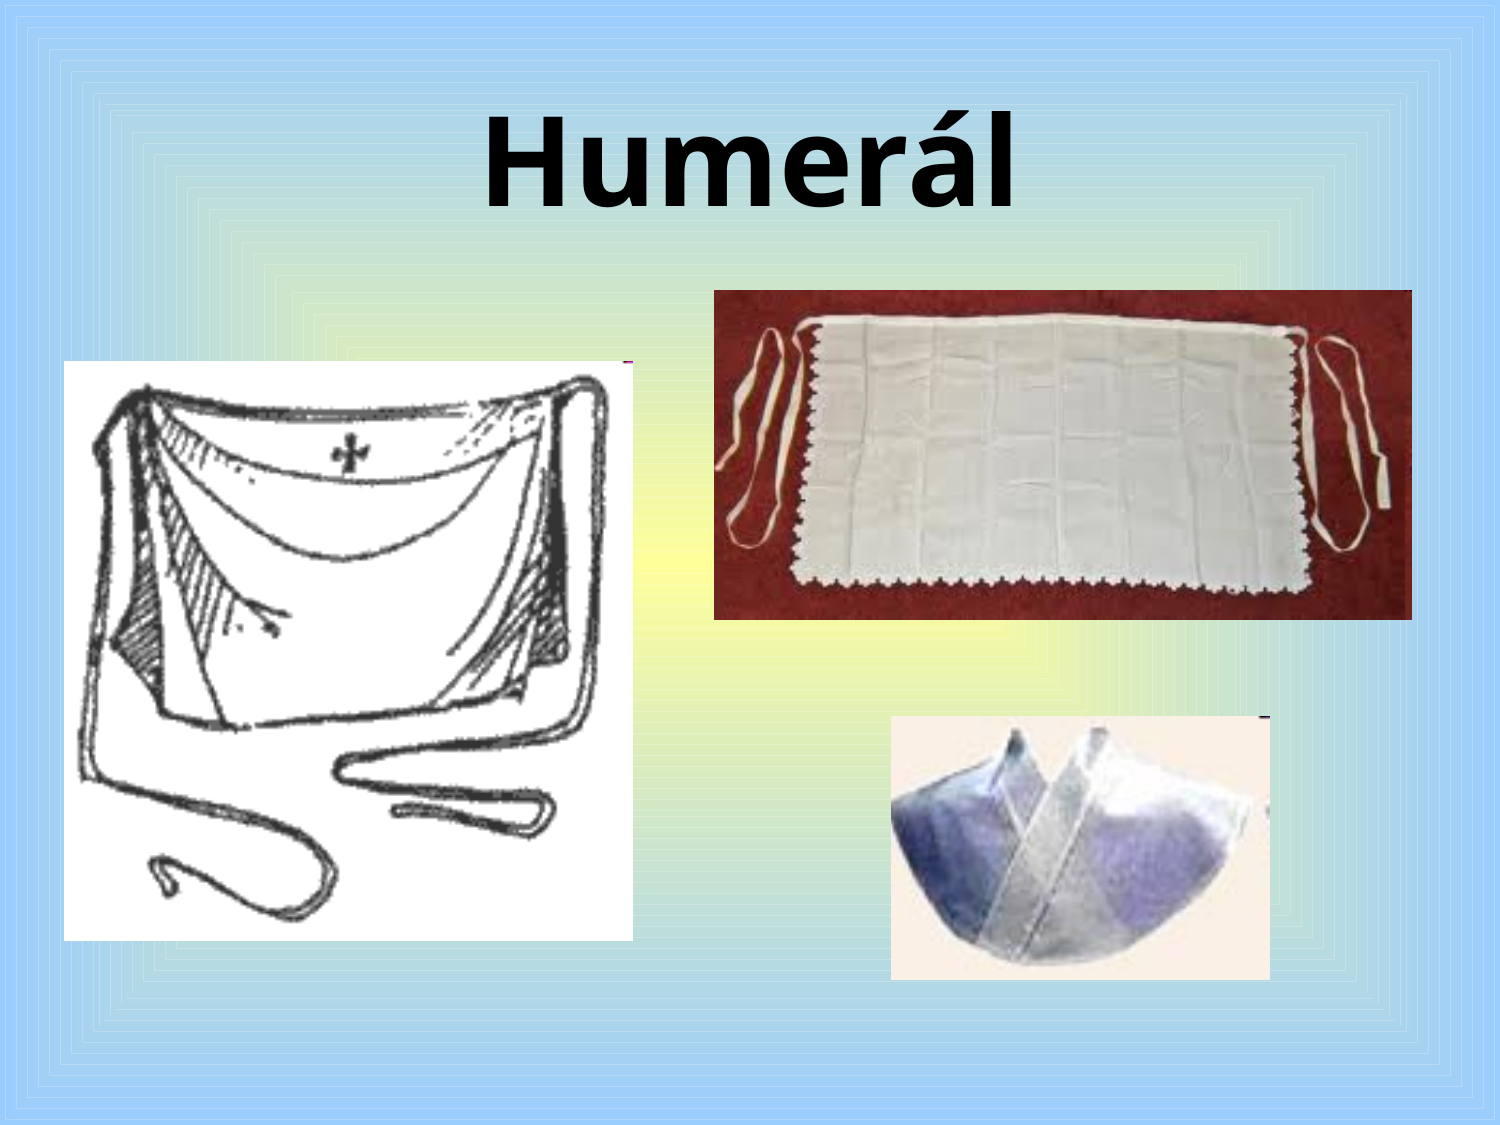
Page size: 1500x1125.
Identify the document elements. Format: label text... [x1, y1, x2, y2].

picture [64, 361, 633, 941]
title Humerál [75, 45, 1425, 268]
picture [891, 716, 1270, 980]
picture [714, 290, 1412, 620]
